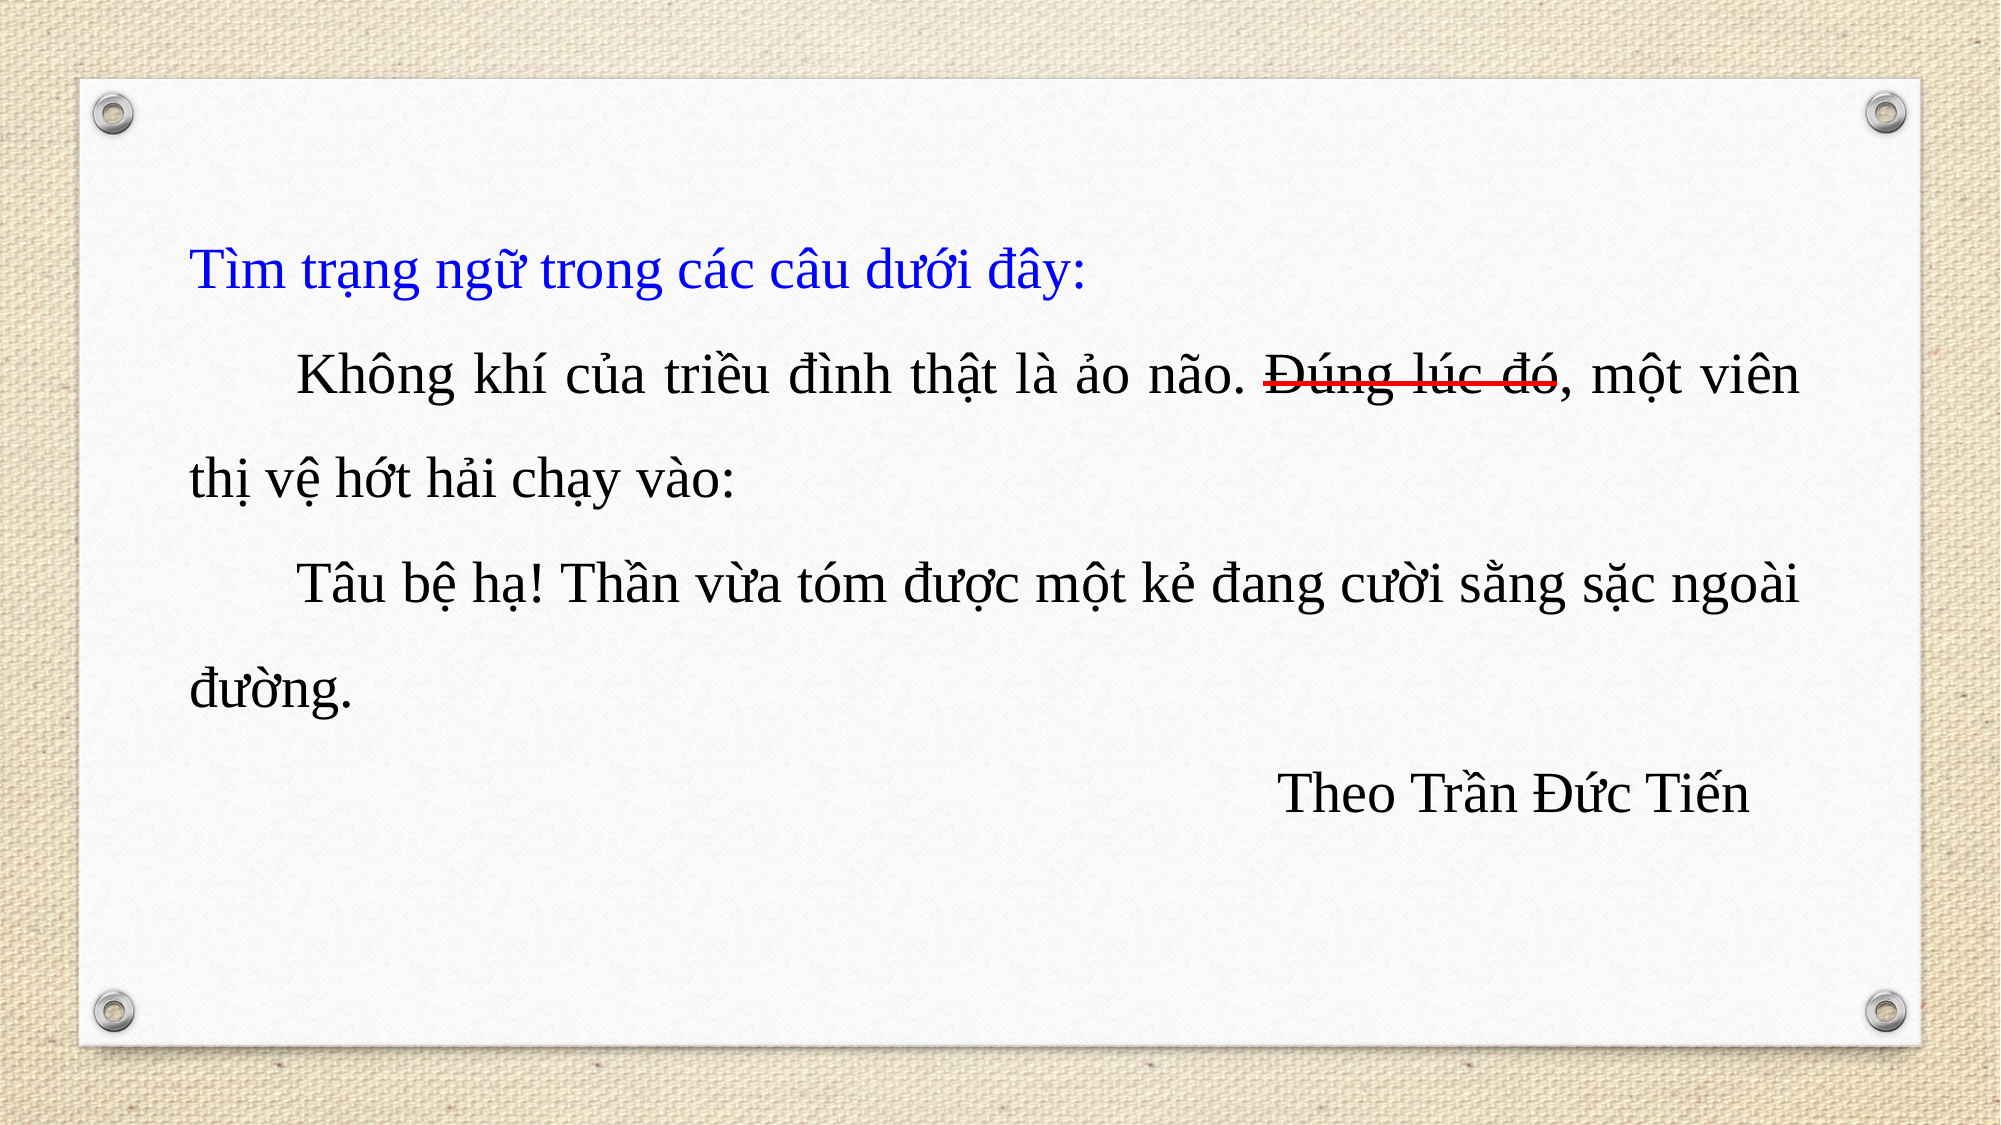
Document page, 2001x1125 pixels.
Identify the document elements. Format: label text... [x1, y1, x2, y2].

text_box Tìm trạng ngữ trong các câu dưới đây: Không khí của triều đình thật là ảo não. Đúng lúc đó, một viên thị vệ hớt hải chạy vào: Tâu bệ hạ! Thần vừa tóm được một kẻ đang cười sằng sặc ngoài đường. Theo Trần Đức Tiến [174, 187, 1817, 832]
picture [0, 0, 2001, 1125]
